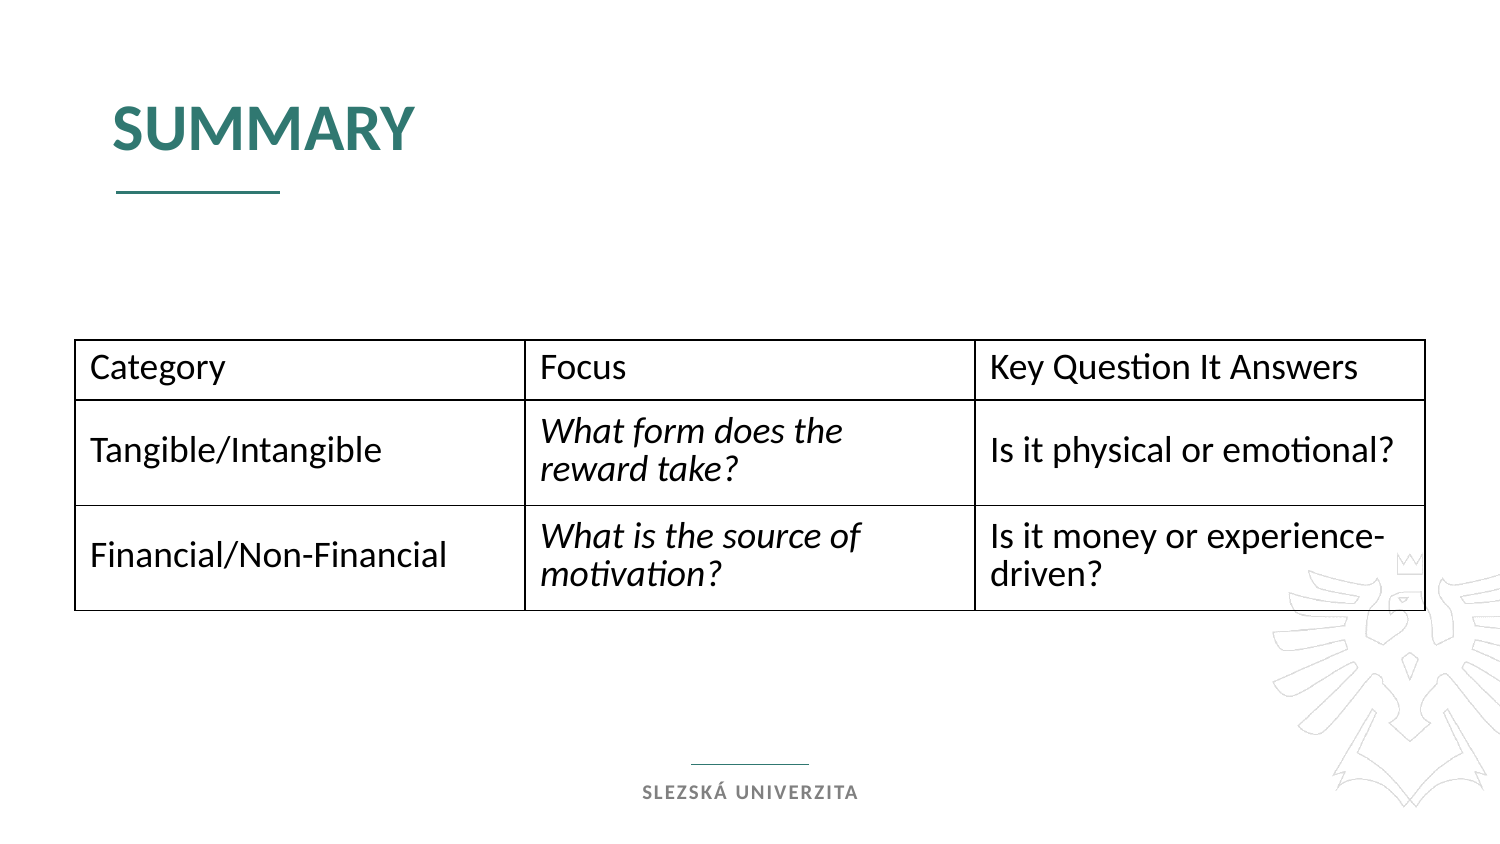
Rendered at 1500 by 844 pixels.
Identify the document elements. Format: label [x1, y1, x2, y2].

picture [0, 0, 1500, 844]
text_box [623, 764, 877, 812]
